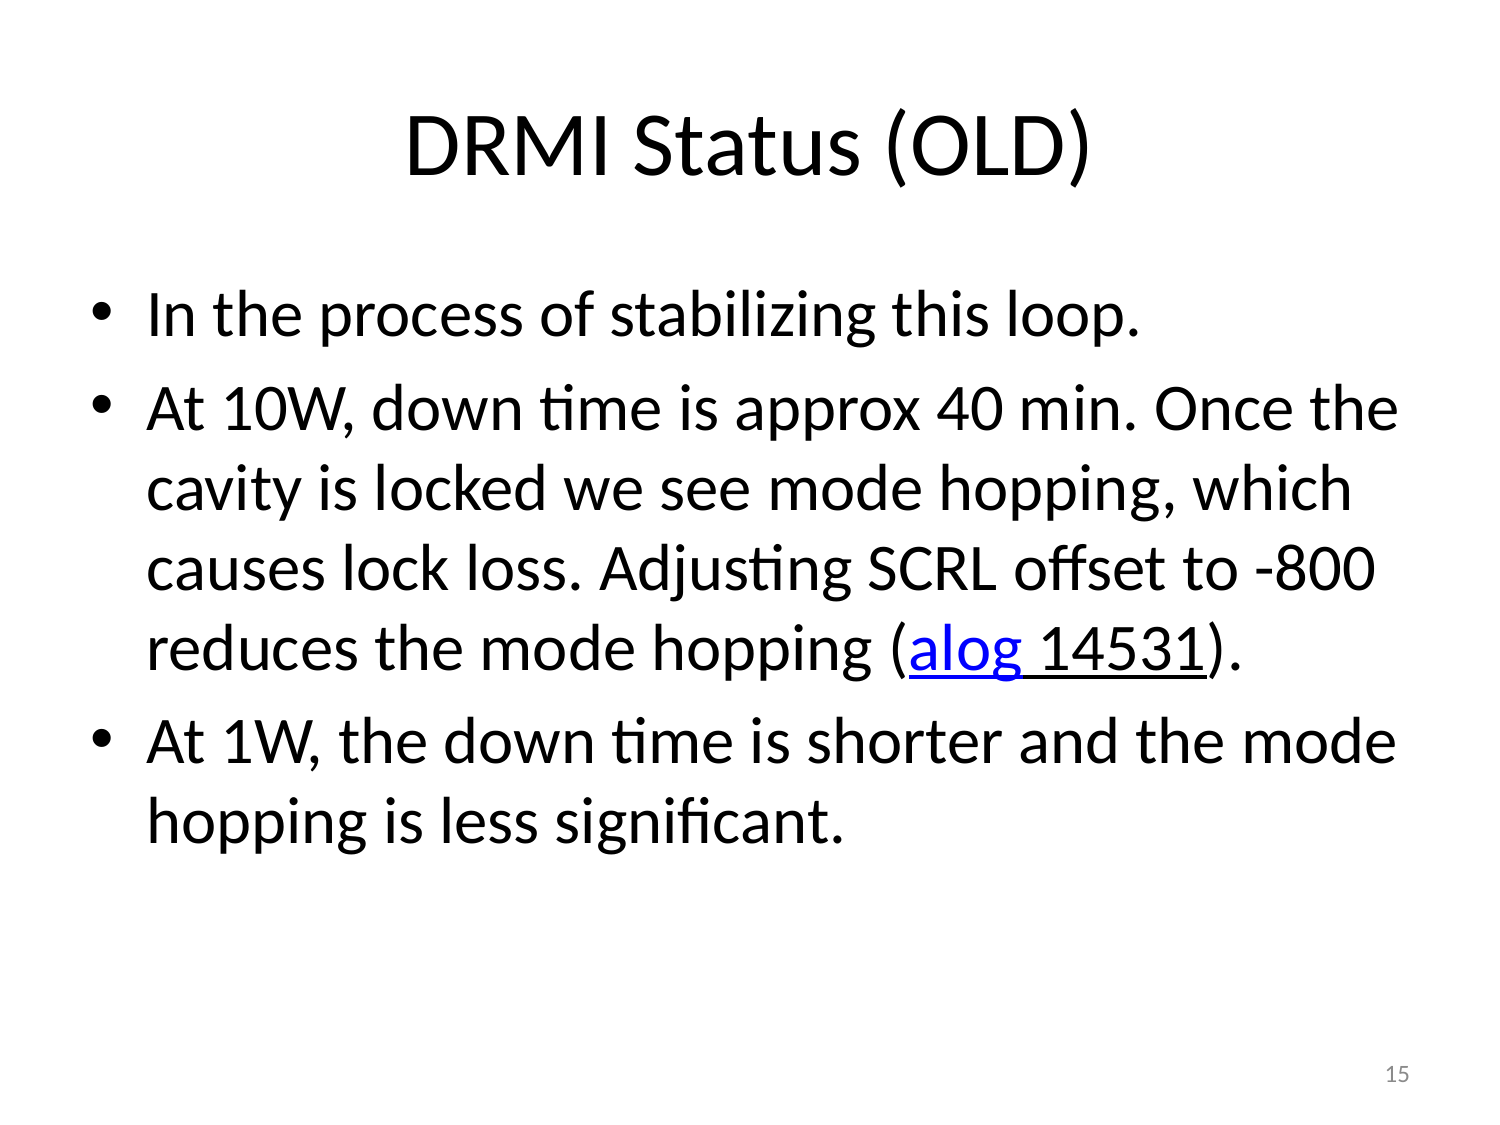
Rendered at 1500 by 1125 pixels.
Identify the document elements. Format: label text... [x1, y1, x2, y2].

slide_number 14 [1074, 1042, 1425, 1103]
title DRMI Status (OLD) [75, 45, 1425, 233]
list In the process of stabilizing this loop. At 10W, down time is approx 40 min. Once the cavity is locked we see mode hopping, which causes lock loss. Adjusting SCRL offset to -800 reduces the mode hopping (alog 14531). At 1W, the down time is shorter and the mode hopping is less significant. [75, 262, 1425, 1005]
